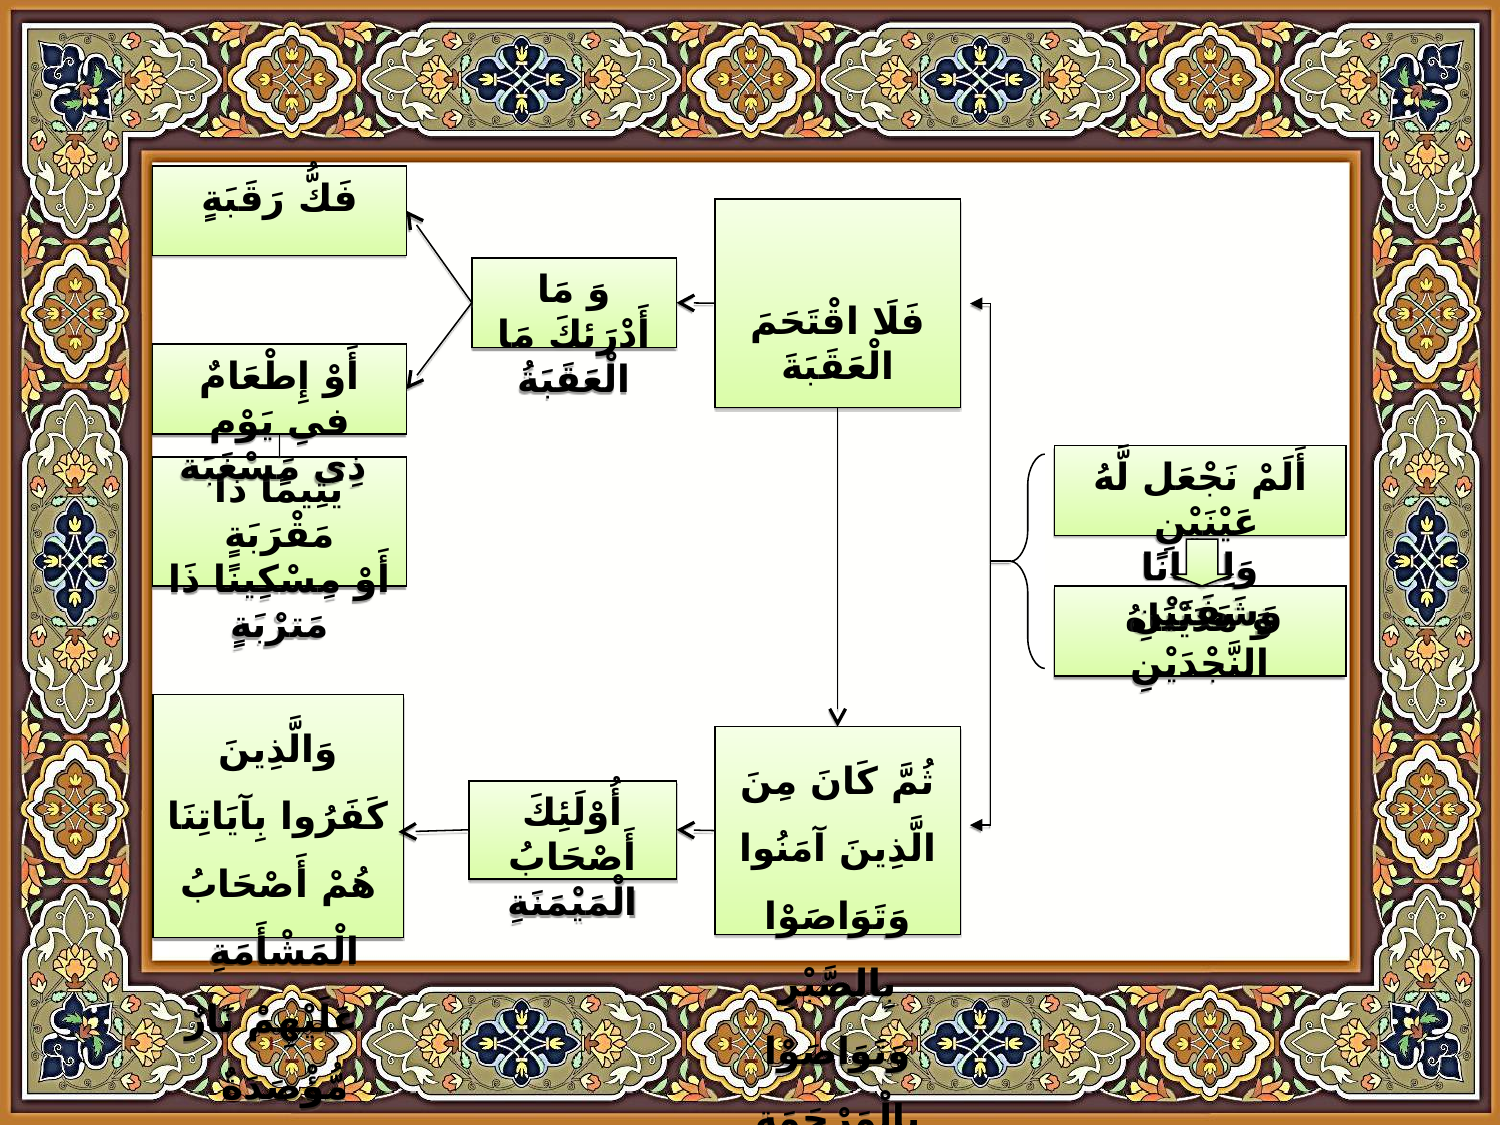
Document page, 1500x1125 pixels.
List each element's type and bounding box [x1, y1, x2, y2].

text_box [969, 561, 1011, 826]
picture [0, 0, 1500, 1125]
text_box [406, 302, 472, 390]
text_box [969, 303, 1011, 561]
text_box [406, 210, 472, 302]
